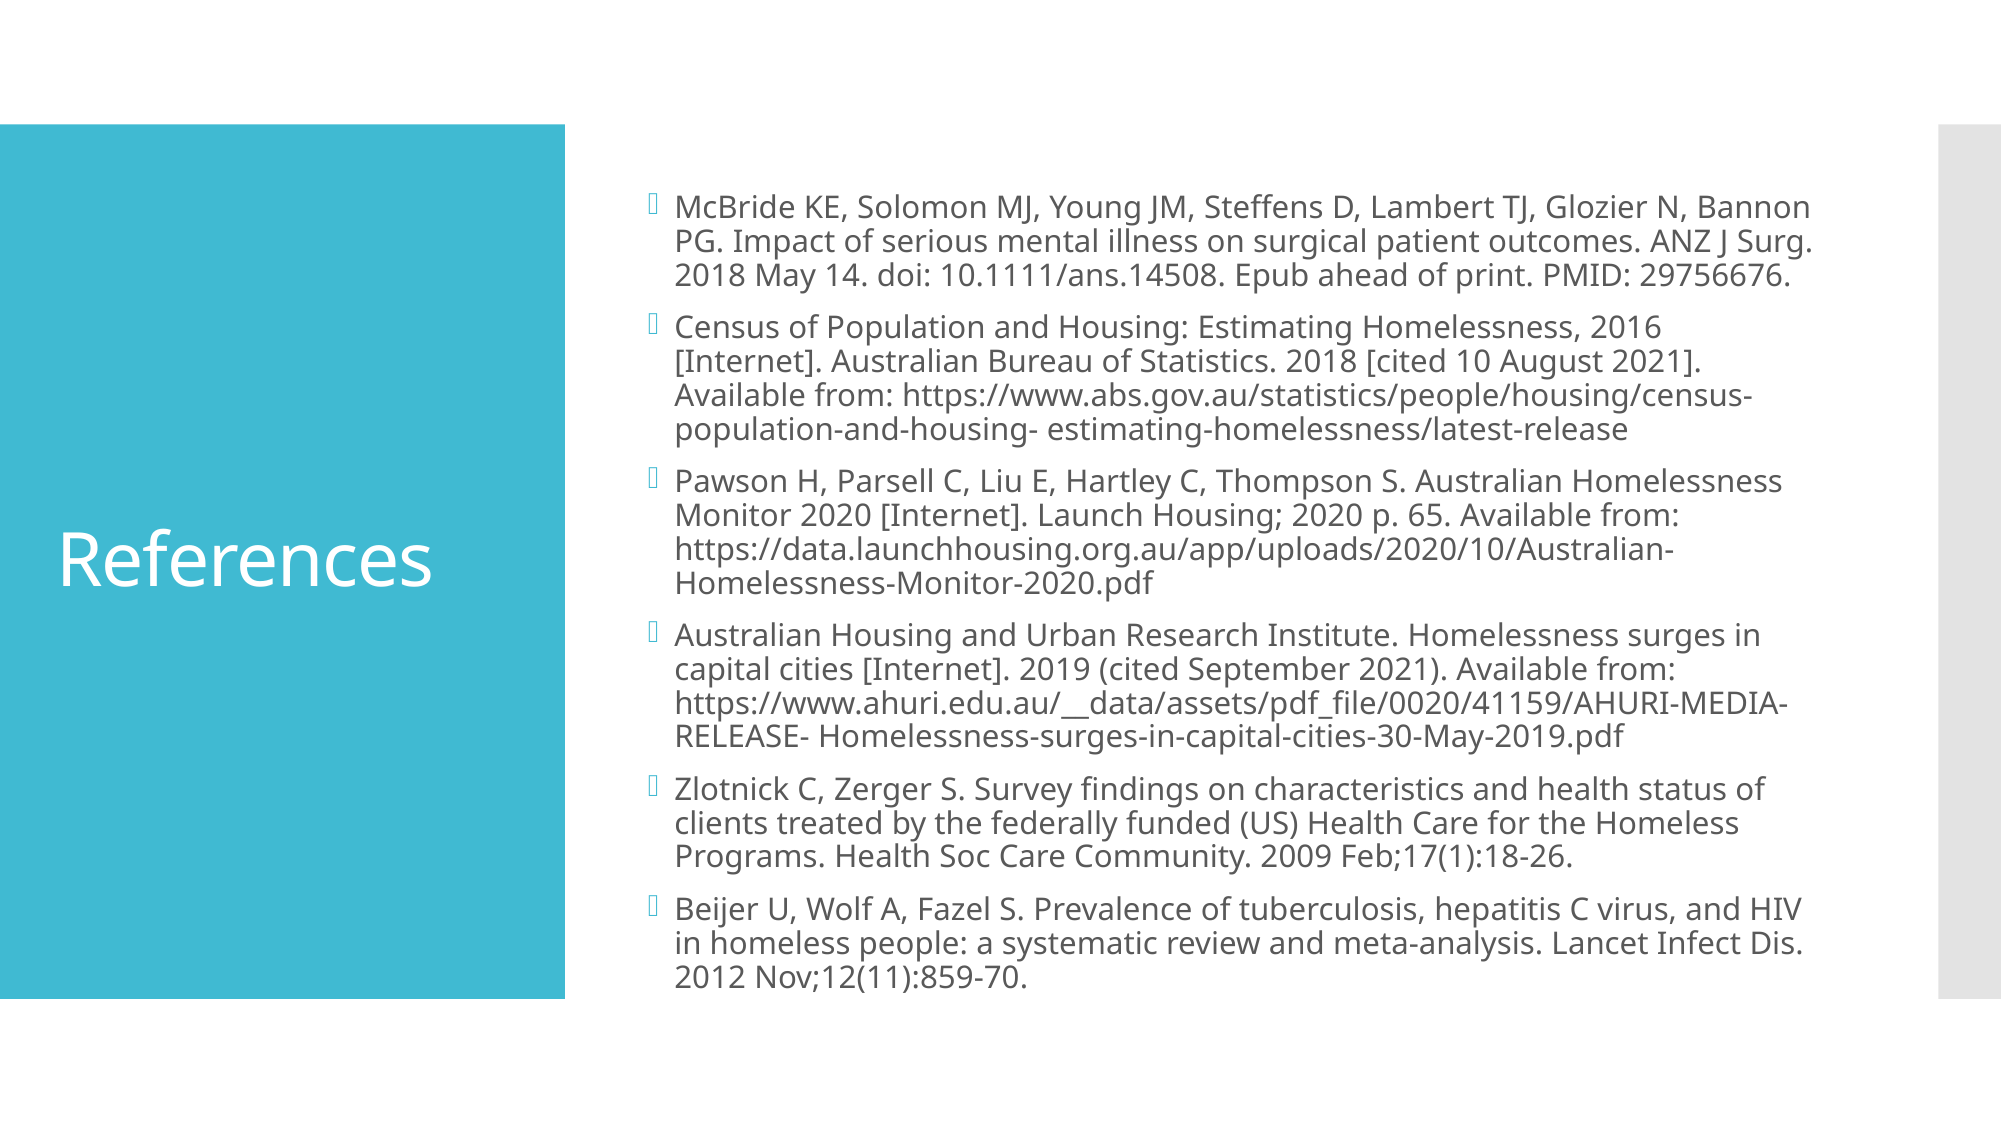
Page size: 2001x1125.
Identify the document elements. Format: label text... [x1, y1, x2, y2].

title References [41, 184, 525, 940]
list McBride KE, Solomon MJ, Young JM, Steffens D, Lambert TJ, Glozier N, Bannon PG. Impact of serious mental illness on surgical patient outcomes. ANZ J Surg. 2018 May 14. doi: 10.1111/ans.14508. Epub ahead of print. PMID: 29756676. Census of Population and Housing: Estimating Homelessness, 2016 [Internet]. Australian Bureau of Statistics. 2018 [cited 10 August 2021]. Available from: https://www.abs.gov.au/statistics/people/housing/census-population-and-housing- estimating-homelessness/latest-release Pawson H, Parsell C, Liu E, Hartley C, Thompson S. Australian Homelessness Monitor 2020 [Internet]. Launch Housing; 2020 p. 65. Available from: https://data.launchhousing.org.au/app/uploads/2020/10/Australian-Homelessness-Monitor-2020.pdf Australian Housing and Urban Research Institute. Homelessness surges in capital cities [Internet]. 2019 (cited September 2021). Available from: https://www.ahuri.edu.au/__data/assets/pdf_file/0020/41159/AHURI-MEDIA-RELEASE- Homelessness-surges-in-capital-cities-30-May-2019.pdf Zlotnick C, Zerger S. Survey findings on characteristics and health status of clients treated by the federally funded (US) Health Care for the Homeless Programs. Health Soc Care Community. 2009 Feb;17(1):18-26. Beijer U, Wolf A, Fazel S. Prevalence of tuberculosis, hepatitis C virus, and HIV in homeless people: a systematic review and meta-analysis. Lancet Infect Dis. 2012 Nov;12(11):859-70. [632, 184, 1833, 1025]
